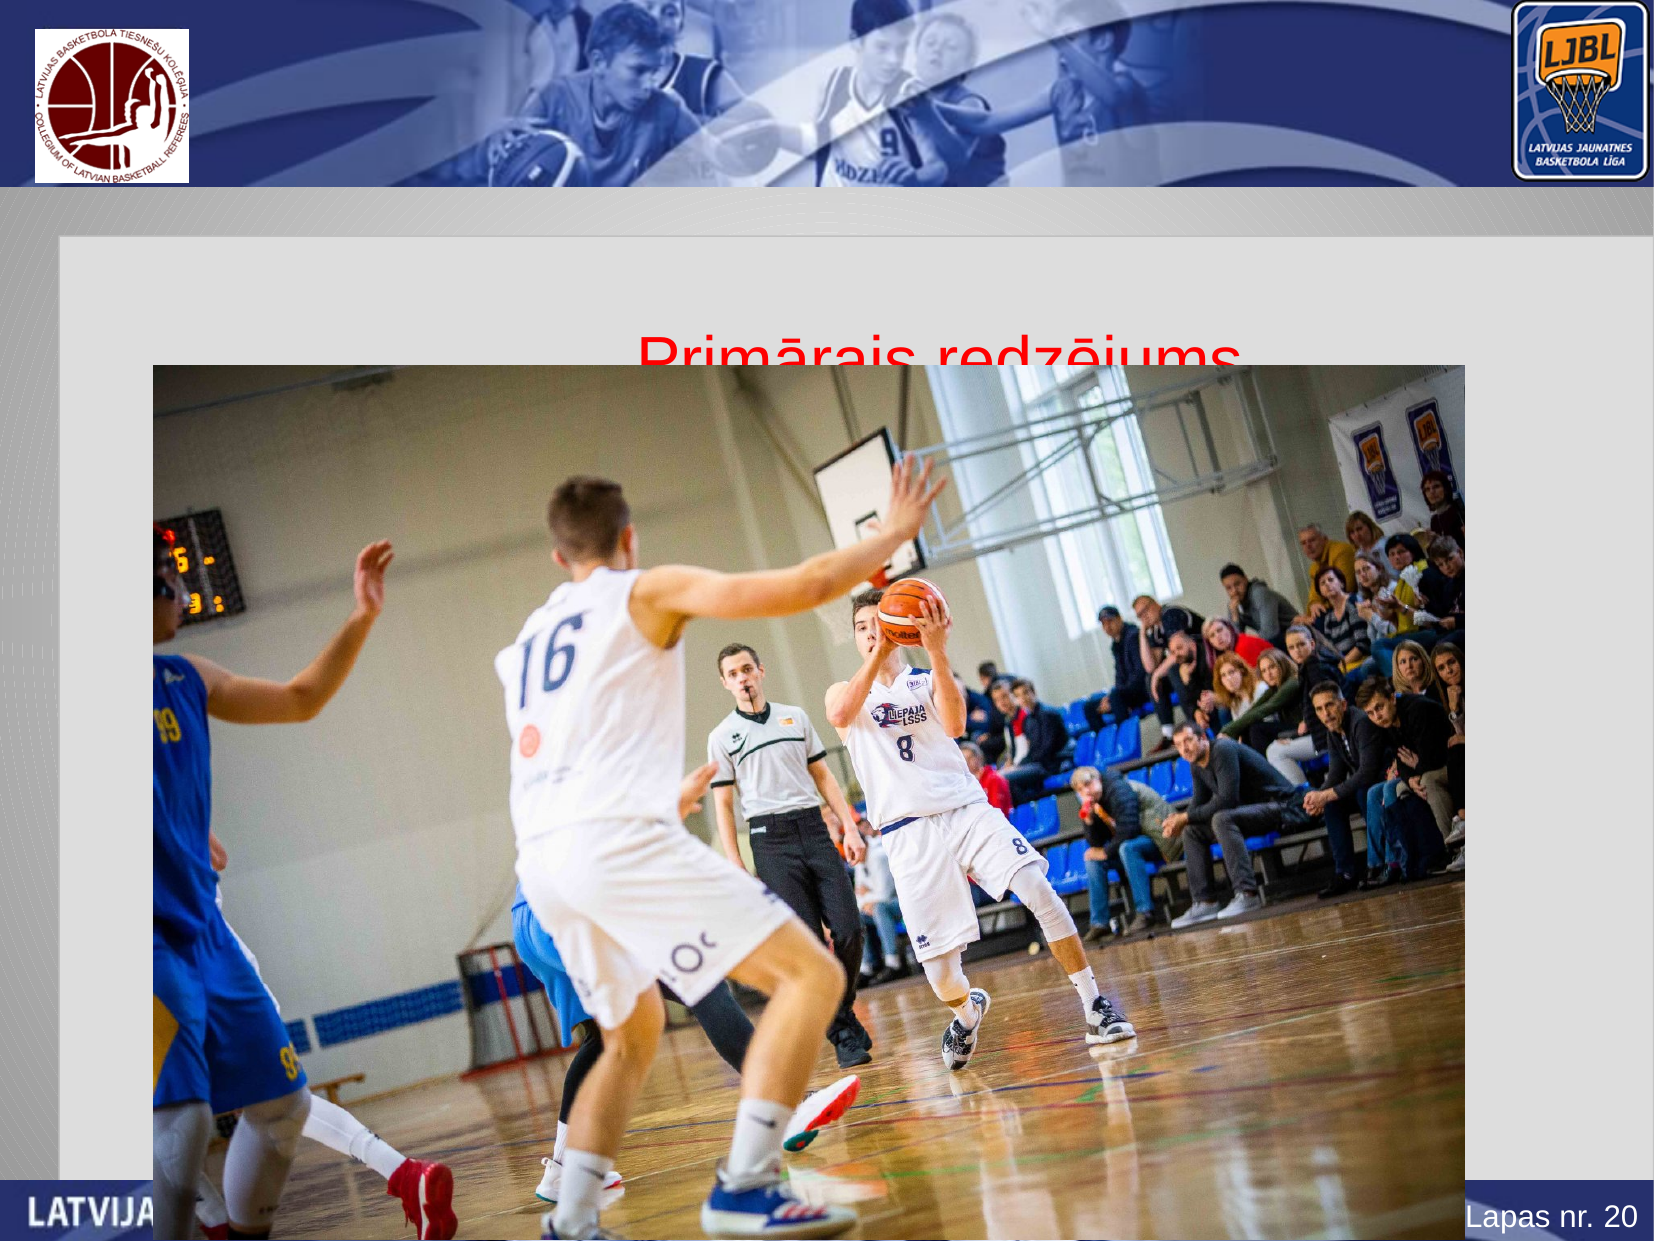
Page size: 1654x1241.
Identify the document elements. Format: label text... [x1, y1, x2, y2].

picture [0, 0, 1654, 187]
subtitle Primārais redzējums acīmredzamajās izspēlēs( situācijās). [129, 182, 1619, 325]
picture [0, 365, 1654, 1241]
